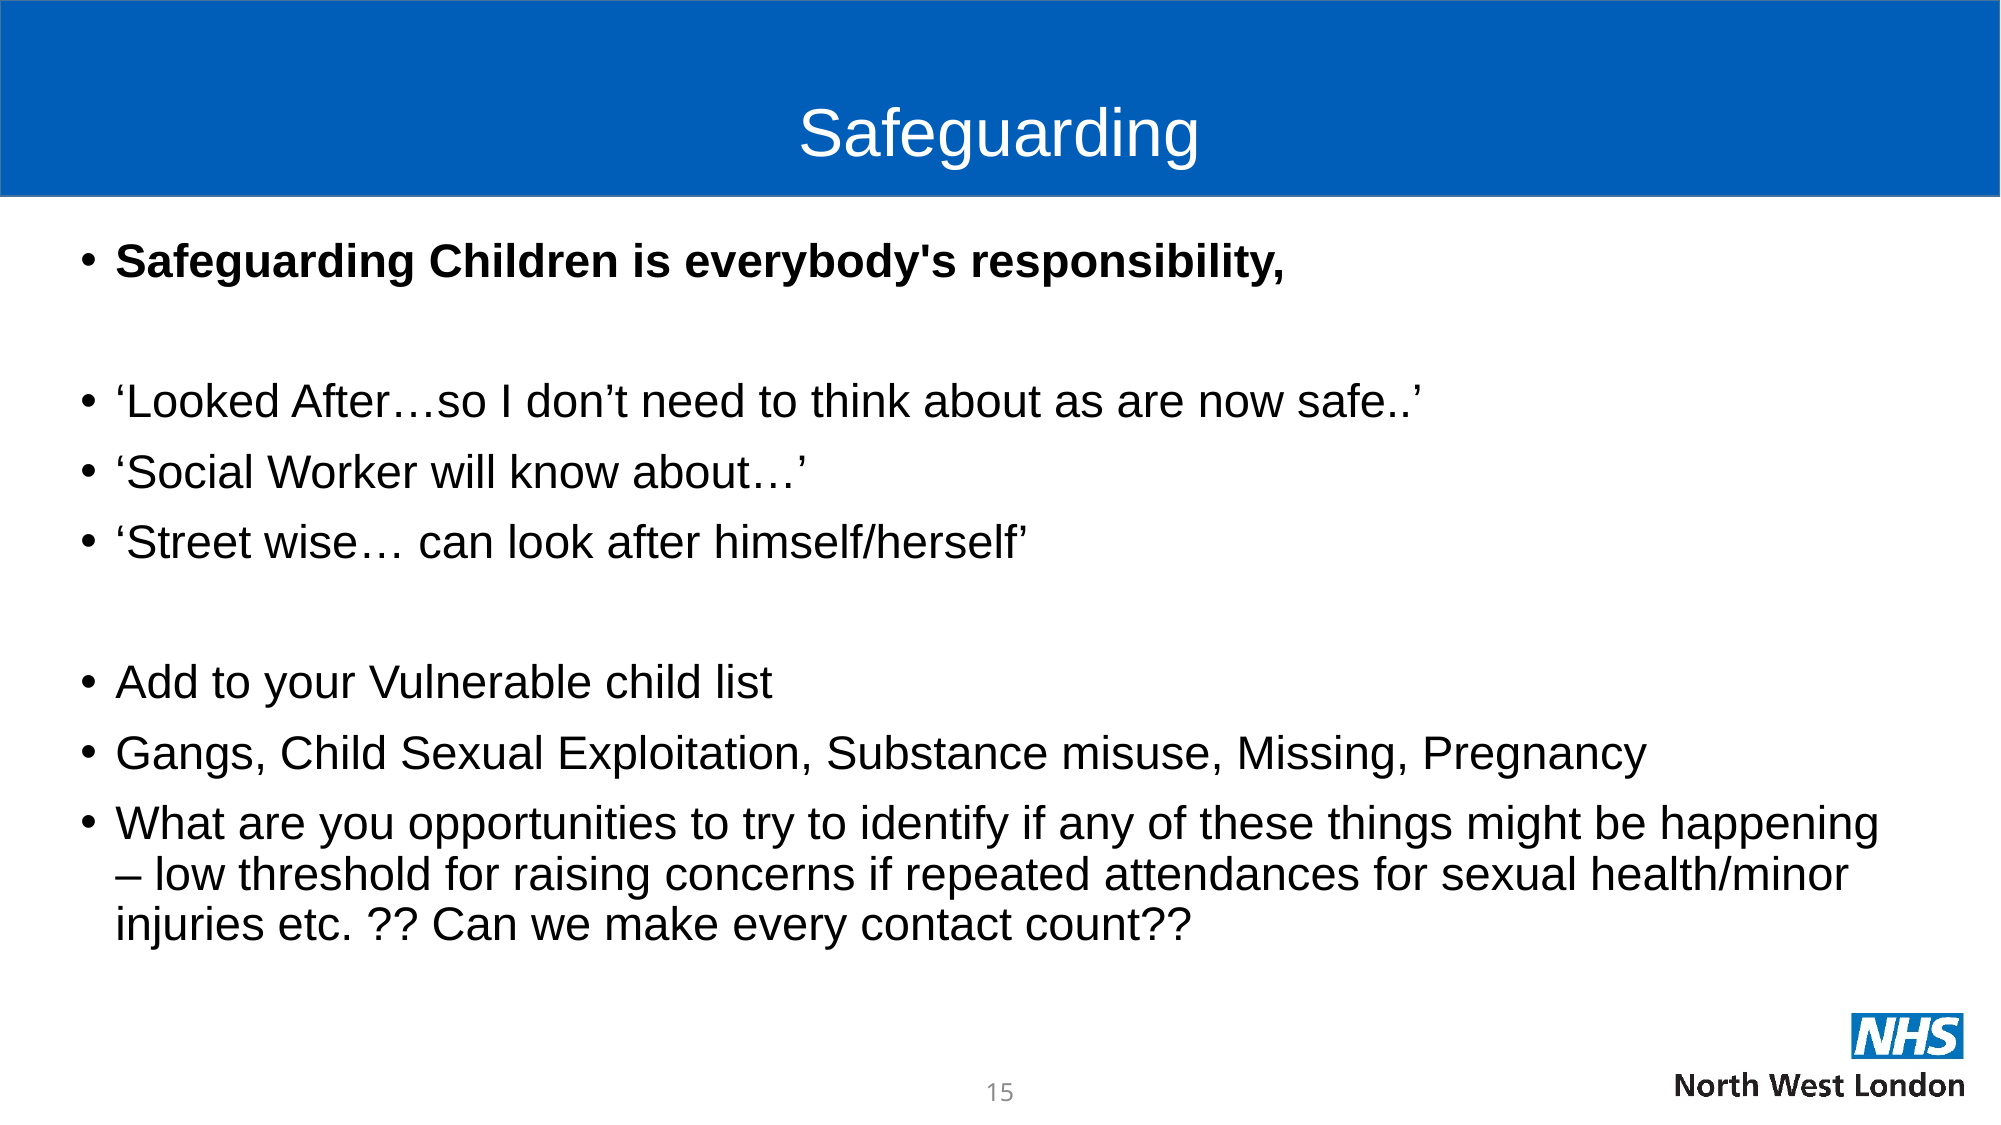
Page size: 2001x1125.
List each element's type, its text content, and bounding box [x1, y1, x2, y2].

title Safeguarding [66, 90, 1934, 180]
slide_number 15 [774, 1063, 1225, 1124]
picture [1673, 1013, 1966, 1104]
list Safeguarding Children is everybody's responsibility, ‘Looked After…so I don’t need to think about as are now safe..’ ‘Social Worker will know about…’ ‘Street wise… can look after himself/herself’ Add to your Vulnerable child list Gangs, Child Sexual Exploitation, Substance misuse, Missing, Pregnancy What are you opportunities to try to identify if any of these things might be happening – low threshold for raising concerns if repeated attendances for sexual health/minor injuries etc. ?? Can we make every contact count?? [65, 229, 1934, 965]
